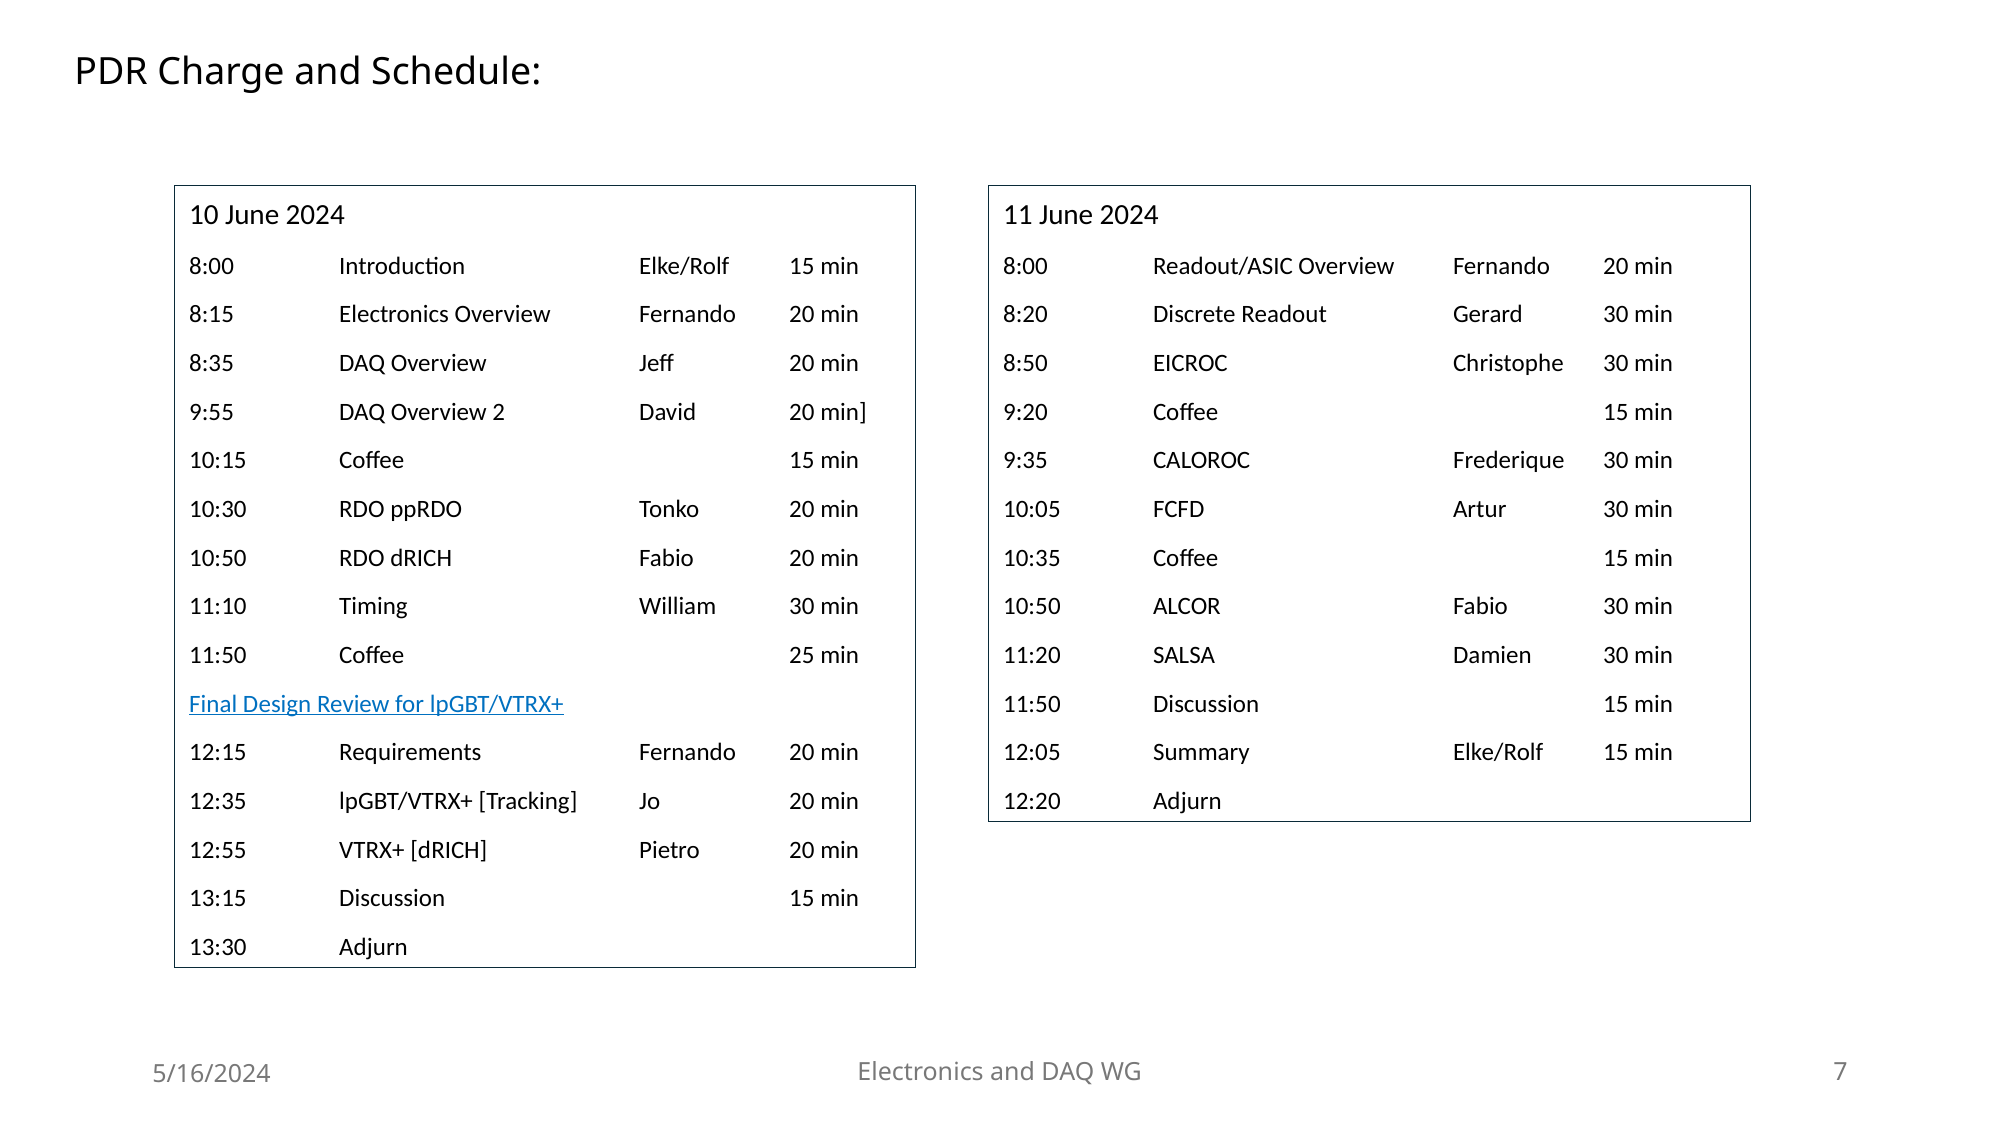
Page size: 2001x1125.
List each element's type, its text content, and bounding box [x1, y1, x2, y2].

footer Electronics and DAQ WG [662, 1042, 1338, 1103]
slide_number 7 [1412, 1042, 1863, 1103]
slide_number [137, 1042, 588, 1103]
text_box 11 June 2024 8:00 Readout/ASIC Overview Fernando 20 min 8:20 Discrete Readout Gerard 30 min 8:50 EICROC Christophe 30 min 9:20 Coffee 15 min 9:35 CALOROC Frederique 30 min 10:05 FCFD Artur 30 min 10:35 Coffee 15 min 10:50 ALCOR Fabio 30 min 11:20 SALSA Damien 30 min 11:50 Discussion 15 min 12:05 Summary Elke/Rolf 15 min 12:20 Adjurn [988, 185, 1751, 822]
text_box PDR Charge and Schedule: [59, 39, 586, 100]
text_box 10 June 2024 8:00 Introduction Elke/Rolf 15 min 8:15 Electronics Overview Fernando 20 min 8:35 DAQ Overview Jeff 20 min 9:55 DAQ Overview 2 David 20 min] 10:15 Coffee 15 min 10:30 RDO ppRDO Tonko 20 min 10:50 RDO dRICH Fabio 20 min 11:10 Timing William 30 min 11:50 Coffee 25 min Final Design Review for lpGBT/VTRX+ 12:15 Requirements Fernando 20 min 12:35 lpGBT/VTRX+ [Tracking] Jo 20 min 12:55 VTRX+ [dRICH] Pietro 20 min 13:15 Discussion 15 min 13:30 Adjurn [174, 185, 916, 968]
